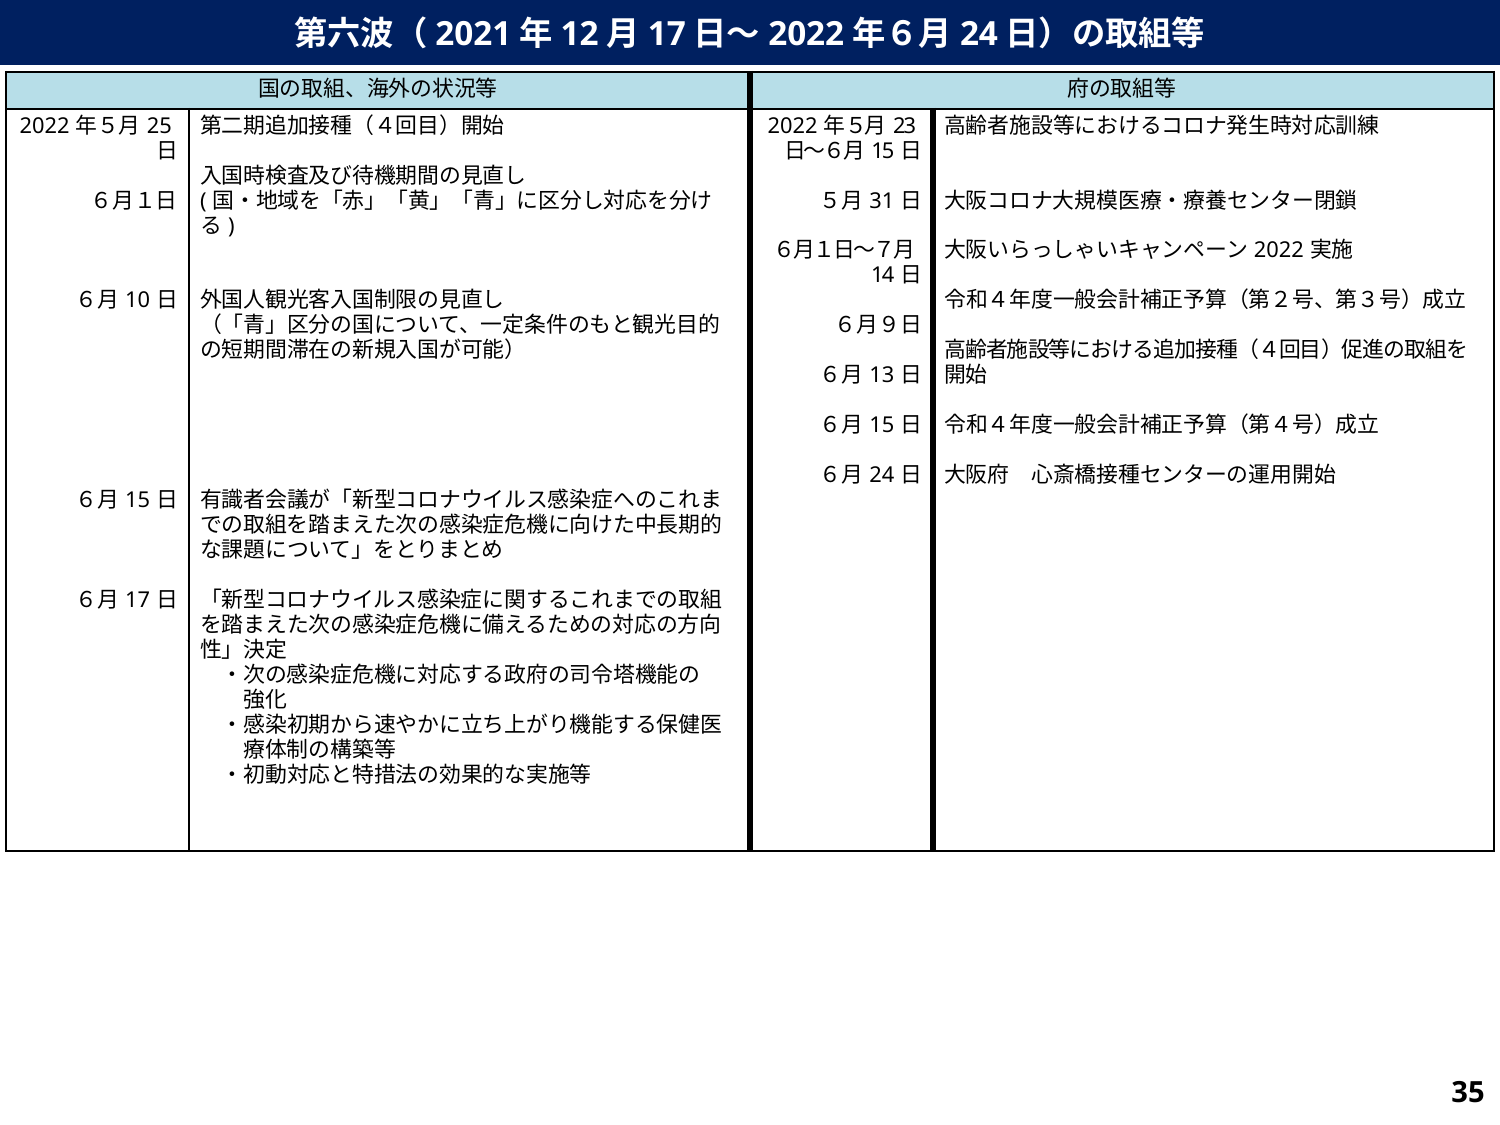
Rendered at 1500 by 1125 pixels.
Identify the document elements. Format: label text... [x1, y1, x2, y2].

table_cell 2022年５月23日～６月15日 ５月31日 ６月１日～７月14日 ６月９日 ６月13日 ６月15日 ６月24日 [753, 110, 930, 850]
table_cell 高齢者施設等におけるコロナ発生時対応訓練 大阪コロナ大規模医療・療養センター閉鎖 大阪いらっしゃいキャンペーン2022実施 令和４年度一般会計補正予算（第２号、第３号）成立 高齢者施設等における追加接種（４回目）促進の取組を開始 令和４年度一般会計補正予算（第４号）成立 大阪府 心斎橋接種センターの運用開始 [936, 110, 1493, 850]
text_box 93 [1162, 1063, 1500, 1124]
table_cell 2022年５月25日 ６月１日 ６月10日 ６月15日 ６月17日 [7, 110, 188, 850]
table_header 国の取組、海外の状況等 [7, 73, 747, 108]
text_box 第六波（2021年12月17日～2022年６月24日）の取組等 [0, 0, 1500, 67]
table_header 府の取組等 [753, 73, 1493, 108]
table_cell 第二期追加接種（４回目）開始 入国時検査及び待機期間の見直し (国・地域を「赤」「黄」「青」に区分し対応を分ける) 外国人観光客入国制限の見直し （「青」区分の国について、一定条件のもと観光目的の短期間滞在の新規入国が可能） 有識者会議が「新型コロナウイルス感染症へのこれまでの取組を踏まえた次の感染症危機に向けた中長期的な課題について」をとりまとめ 「新型コロナウイルス感染症に関するこれまでの取組を踏まえた次の感染症危機に備えるための対応の方向性」決定 ・次の感染症危機に対応する政府の司令塔機能の 強化 ・感染初期から速やかに立ち上がり機能する保健医 療体制の構築等 ・初動対応と特措法の効果的な実施等 [190, 110, 747, 850]
